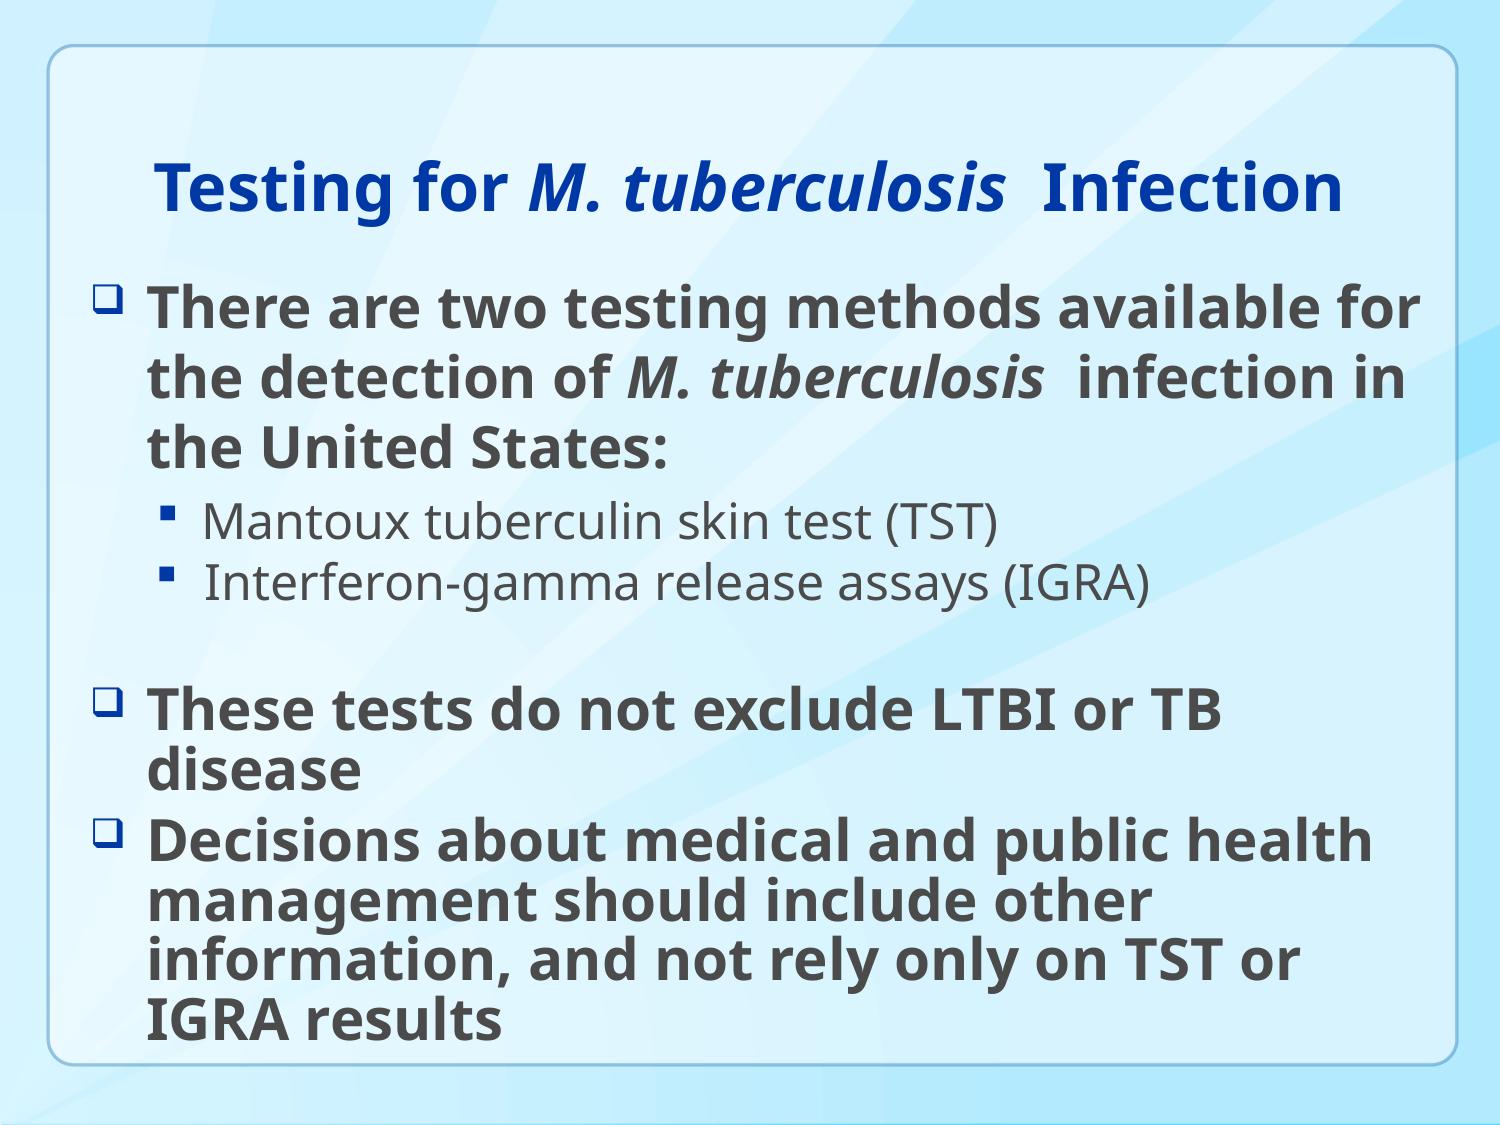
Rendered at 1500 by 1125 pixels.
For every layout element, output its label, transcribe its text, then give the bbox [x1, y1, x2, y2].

picture [0, 0, 1500, 1125]
title Testing for M. tuberculosis Infection [75, 45, 1425, 233]
list There are two testing methods available for the detection of M. tuberculosis infection in the United States: Mantoux tuberculin skin test (TST) Interferon-gamma release assays (IGRA) These tests do not exclude LTBI or TB disease Decisions about medical and public health management should include other information, and not rely only on TST or IGRA results [75, 262, 1438, 1025]
